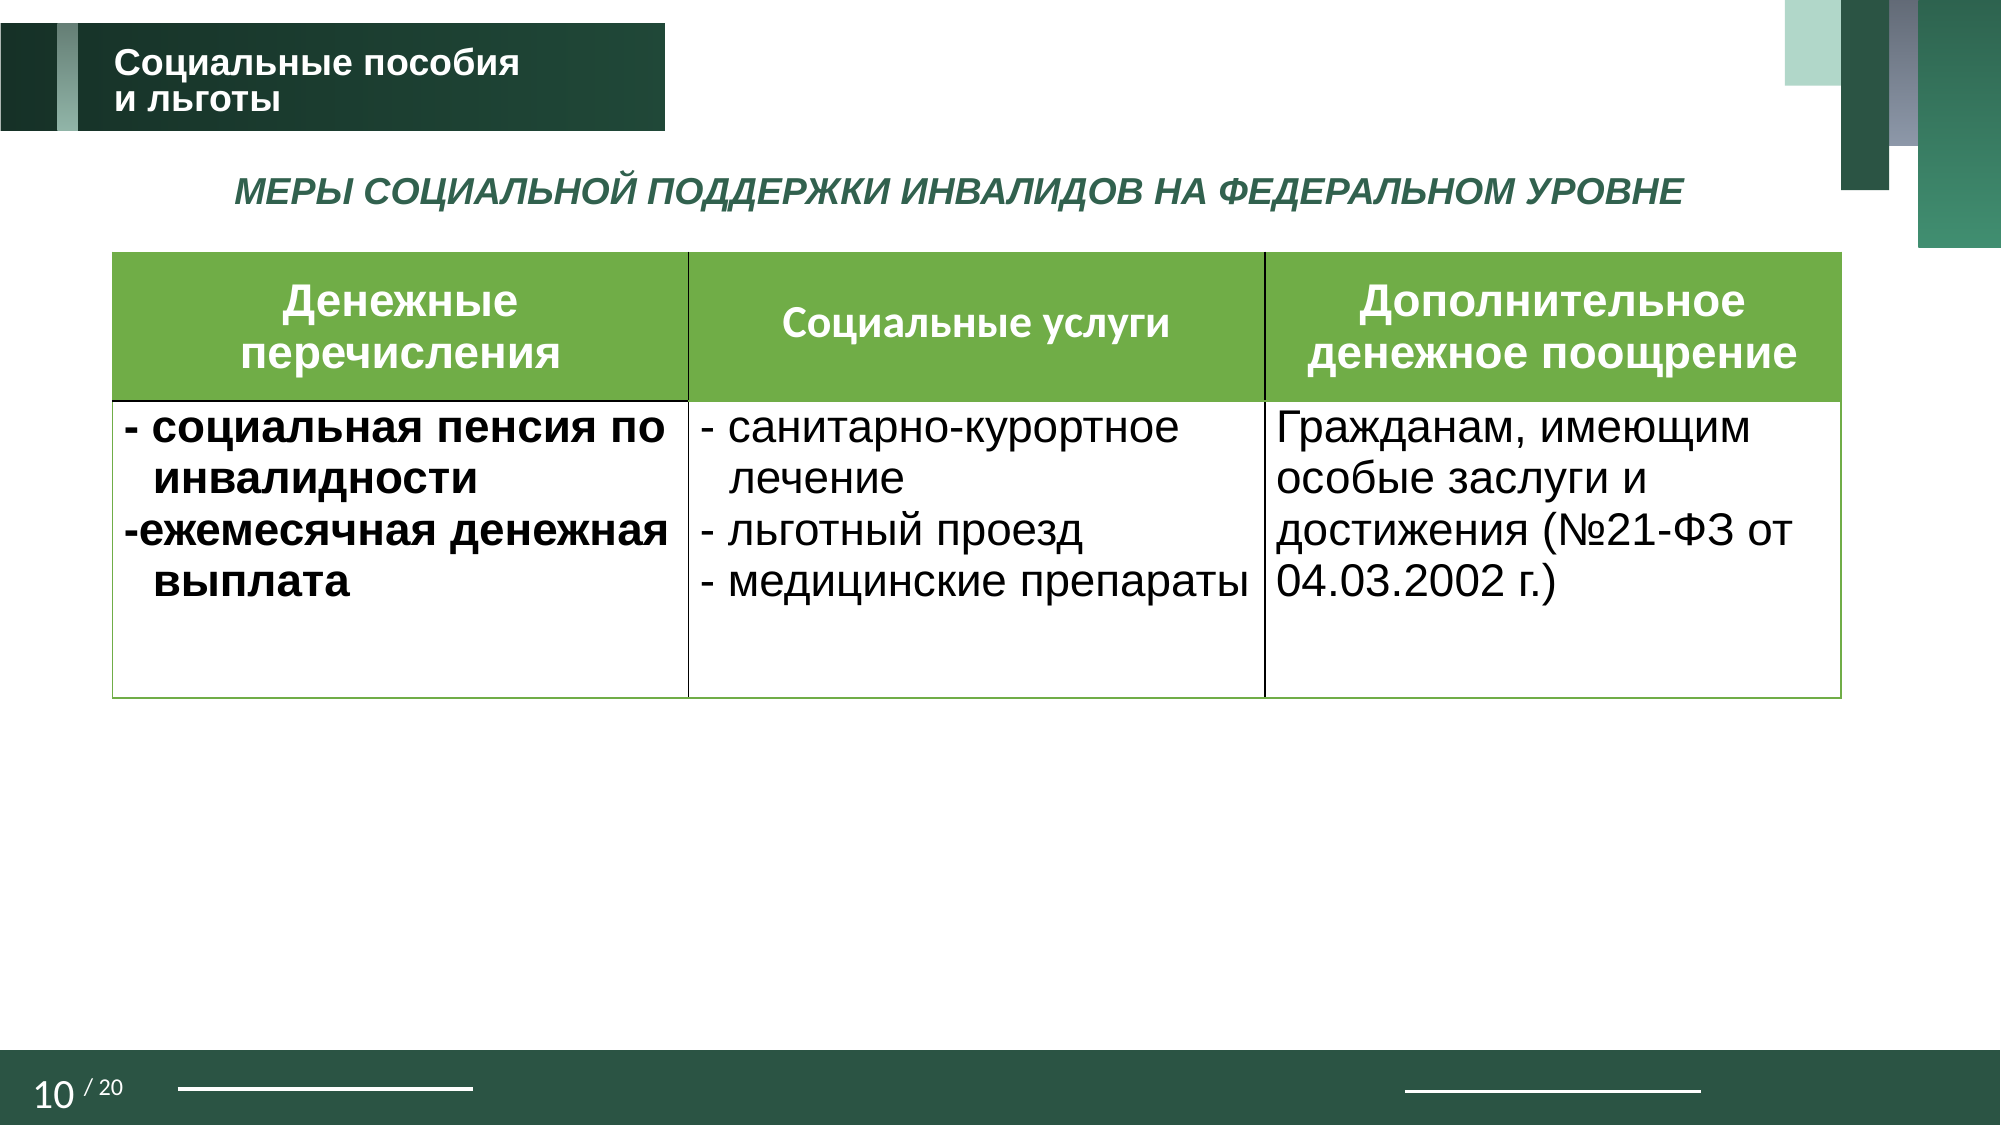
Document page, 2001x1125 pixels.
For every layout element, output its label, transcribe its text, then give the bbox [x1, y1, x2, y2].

table_cell Гражданам, имеющим особые заслуги и достижения (№21-ФЗ от 04.03.2002 г.) [1266, 402, 1840, 697]
table_cell - санитарно-курортное лечение - льготный проезд - медицинские препараты [689, 402, 1264, 697]
table_header Дополнительное денежное поощрение [1266, 253, 1840, 400]
table_header Денежные перечисления [113, 253, 688, 400]
table_header Социальные услуги [689, 253, 1264, 400]
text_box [1784, 0, 2000, 249]
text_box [0, 23, 666, 131]
table_cell - социальная пенсия по инвалидности -ежемесячная денежная выплата [113, 402, 688, 697]
text_box МЕРЫ СОЦИАЛЬНОЙ ПОДДЕРЖКИ ИНВАЛИДОВ НА ФЕДЕРАЛЬНОМ УРОВНЕ [211, 159, 1708, 221]
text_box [0, 1049, 2000, 1125]
